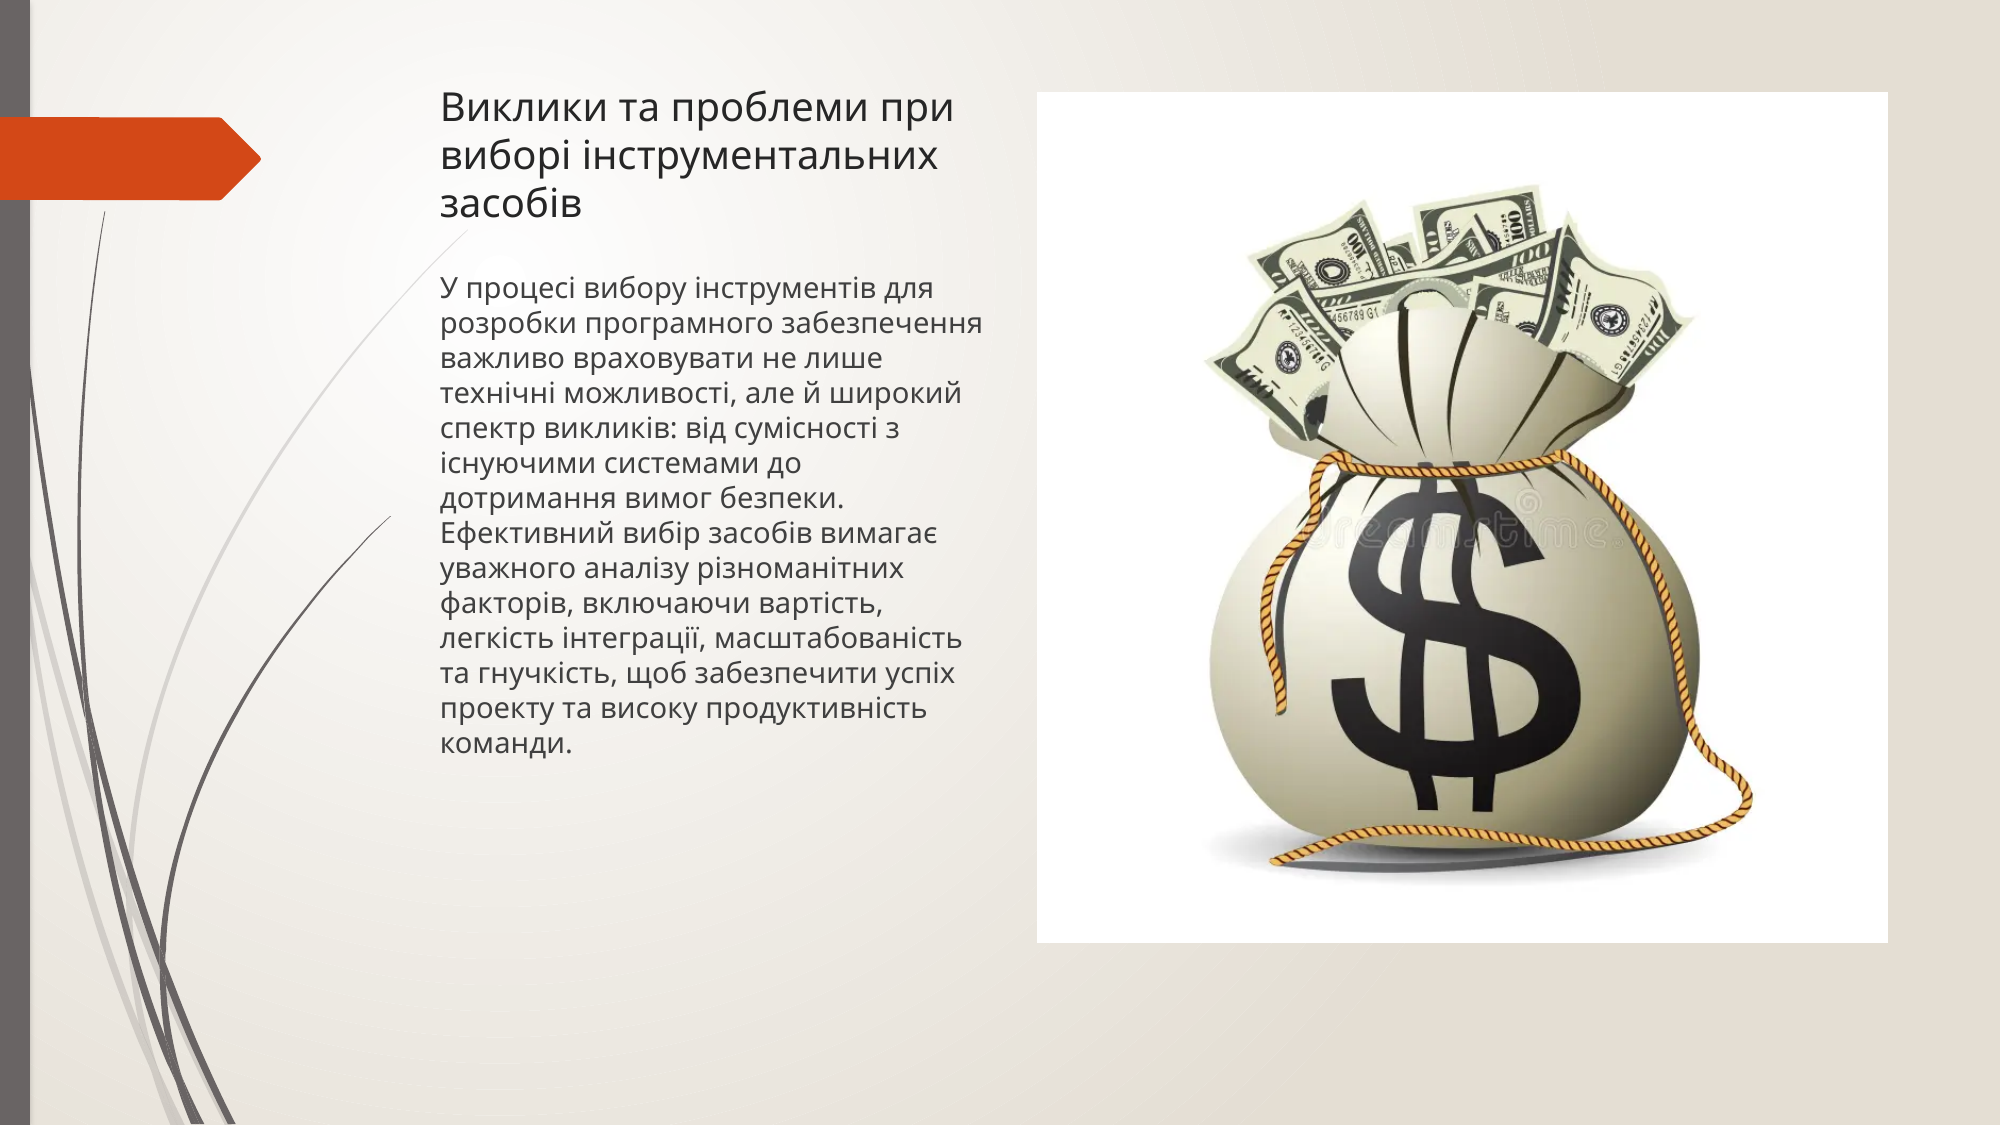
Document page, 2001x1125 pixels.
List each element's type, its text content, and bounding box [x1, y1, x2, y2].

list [1036, 92, 1888, 943]
title Виклики та проблеми при виборі інструментальних засобів [424, 73, 1000, 234]
list У процесі вибору інструментів для розробки програмного забезпечення важливо враховувати не лише технічні можливості, але й широкий спектр викликів: від сумісності з існуючими системами до дотримання вимог безпеки. Ефективний вибір засобів вимагає уважного аналізу різноманітних факторів, включаючи вартість, легкість інтеграції, масштабованість та гнучкість, щоб забезпечити успіх проекту та високу продуктивність команди. [424, 262, 1000, 962]
